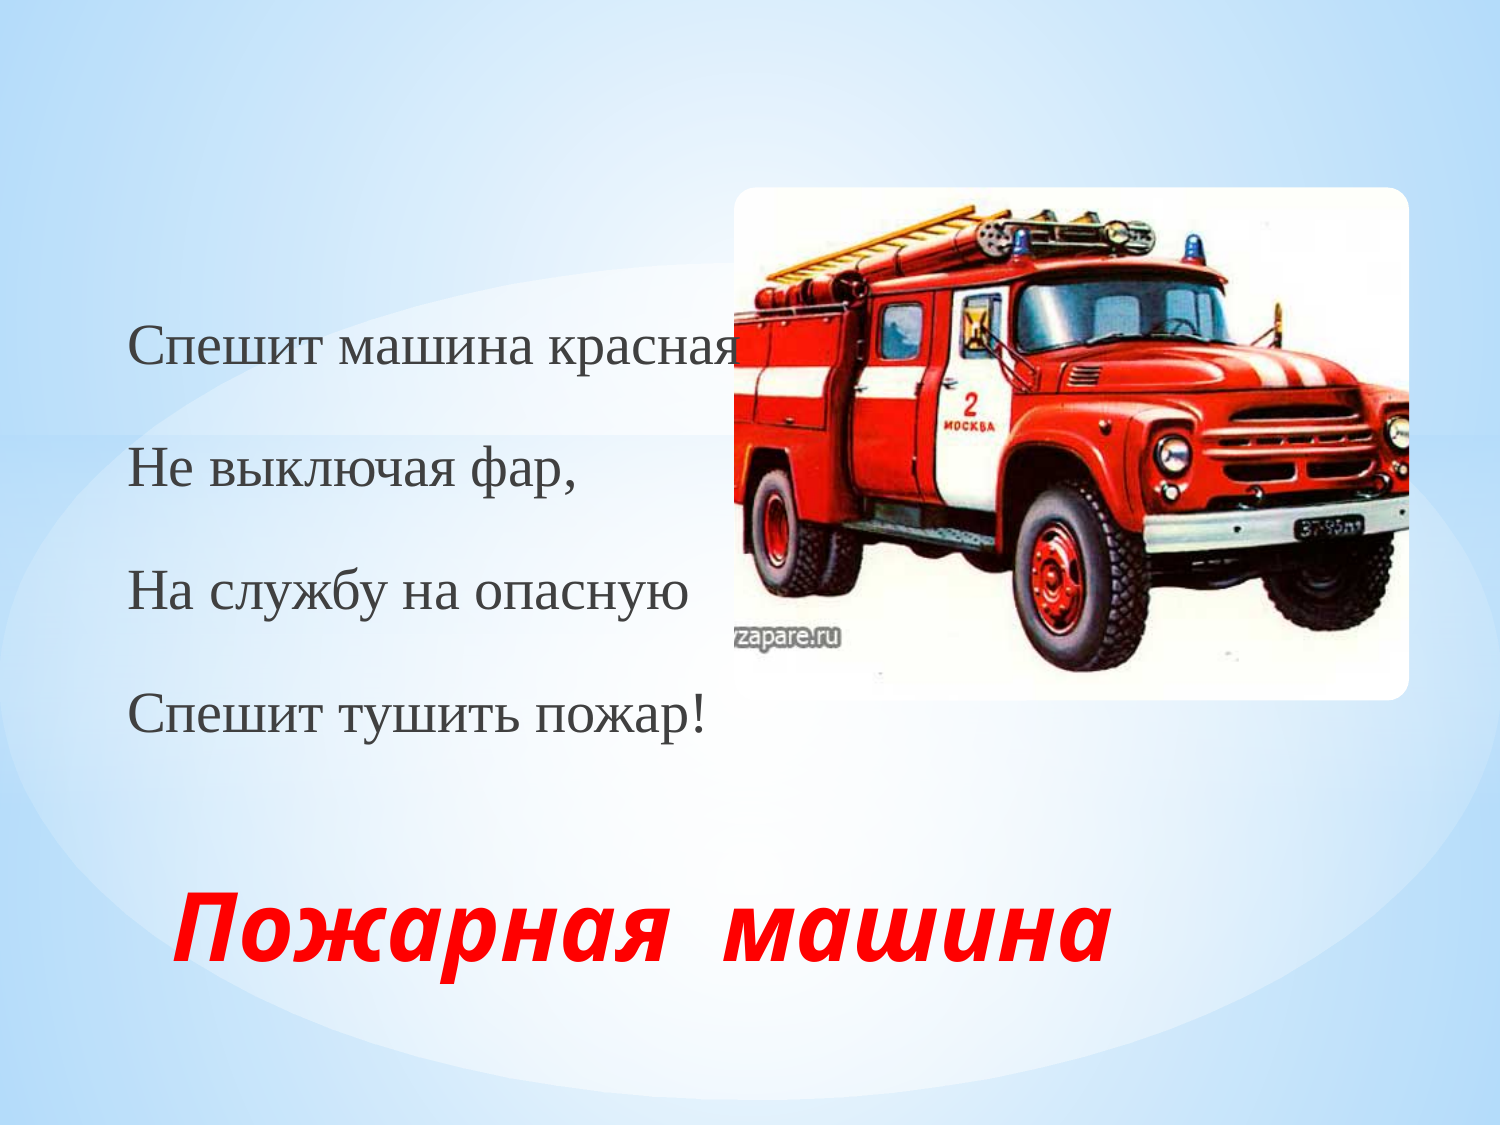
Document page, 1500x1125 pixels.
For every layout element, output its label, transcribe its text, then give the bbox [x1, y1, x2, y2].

title Пожарная машина [119, 798, 1167, 988]
picture [733, 187, 1410, 701]
list Спешит машина красная Не выключая фар, На службу на опасную Спешит тушить пожар! [112, 165, 786, 752]
